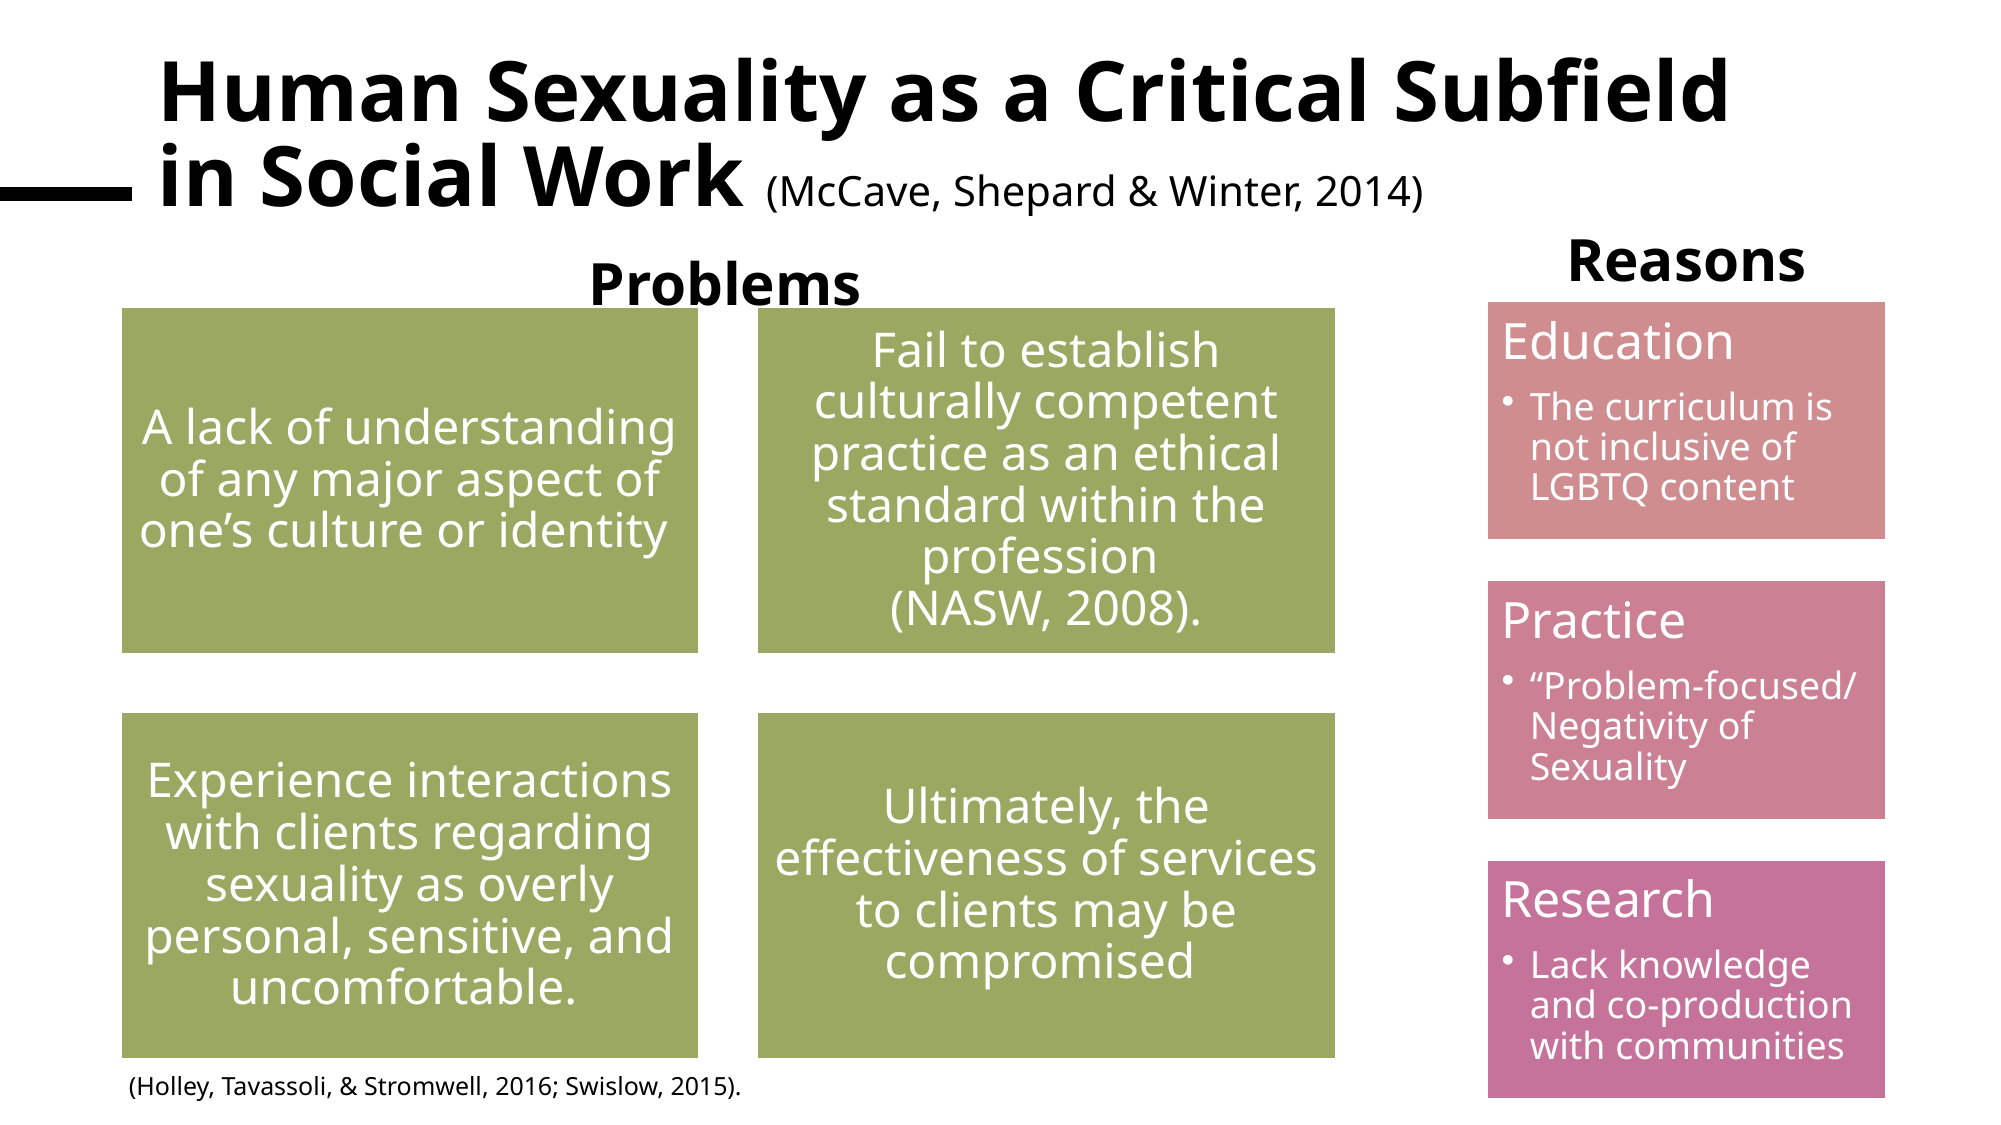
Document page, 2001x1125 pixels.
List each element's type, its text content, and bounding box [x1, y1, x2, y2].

title Human Sexuality as a Critical Subfield in Social Work (McCave, Shepard & Winter, 2014) [142, 45, 1771, 239]
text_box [1075, 215, 2000, 1100]
text_box (Holley, Tavassoli, & Stromwell, 2016; Swislow, 2015). [114, 1063, 1115, 1108]
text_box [94, 239, 1075, 1060]
